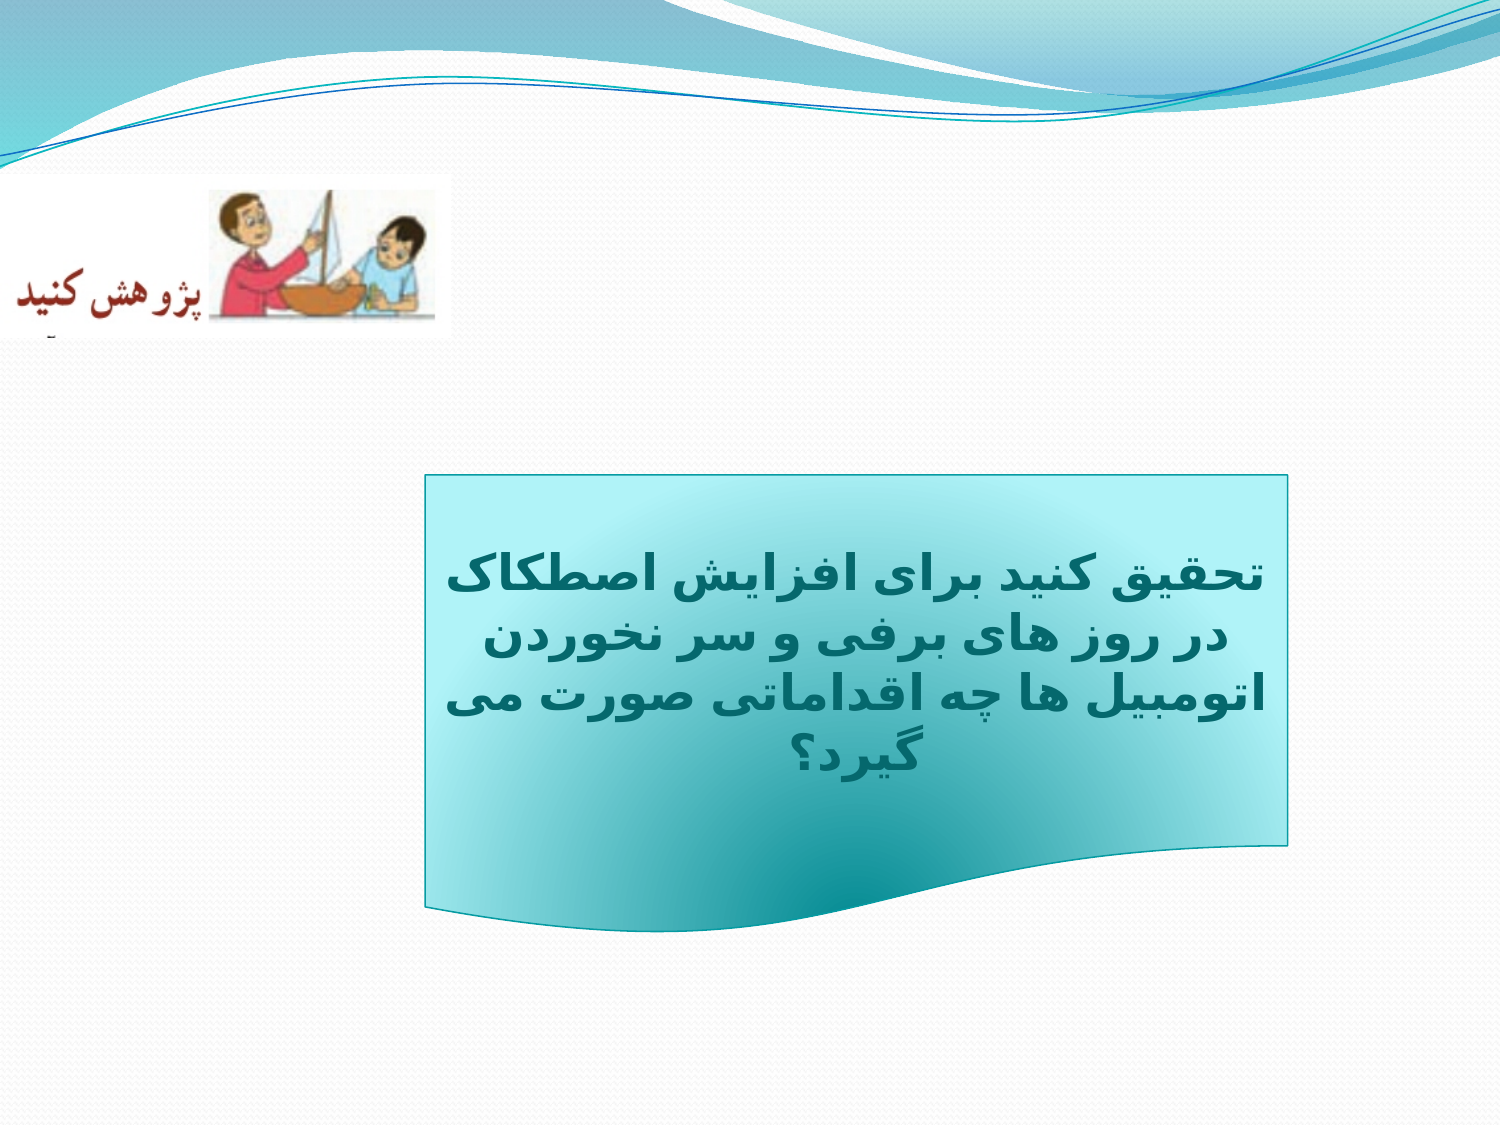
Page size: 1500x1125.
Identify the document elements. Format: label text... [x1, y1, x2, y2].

picture [0, 174, 451, 338]
text_box تحقیق کنید برای افزایش اصطکاک در روز های برفی و سر نخوردن اتومبیل ها چه اقداماتی صورت می گیرد؟ [424, 474, 1289, 933]
